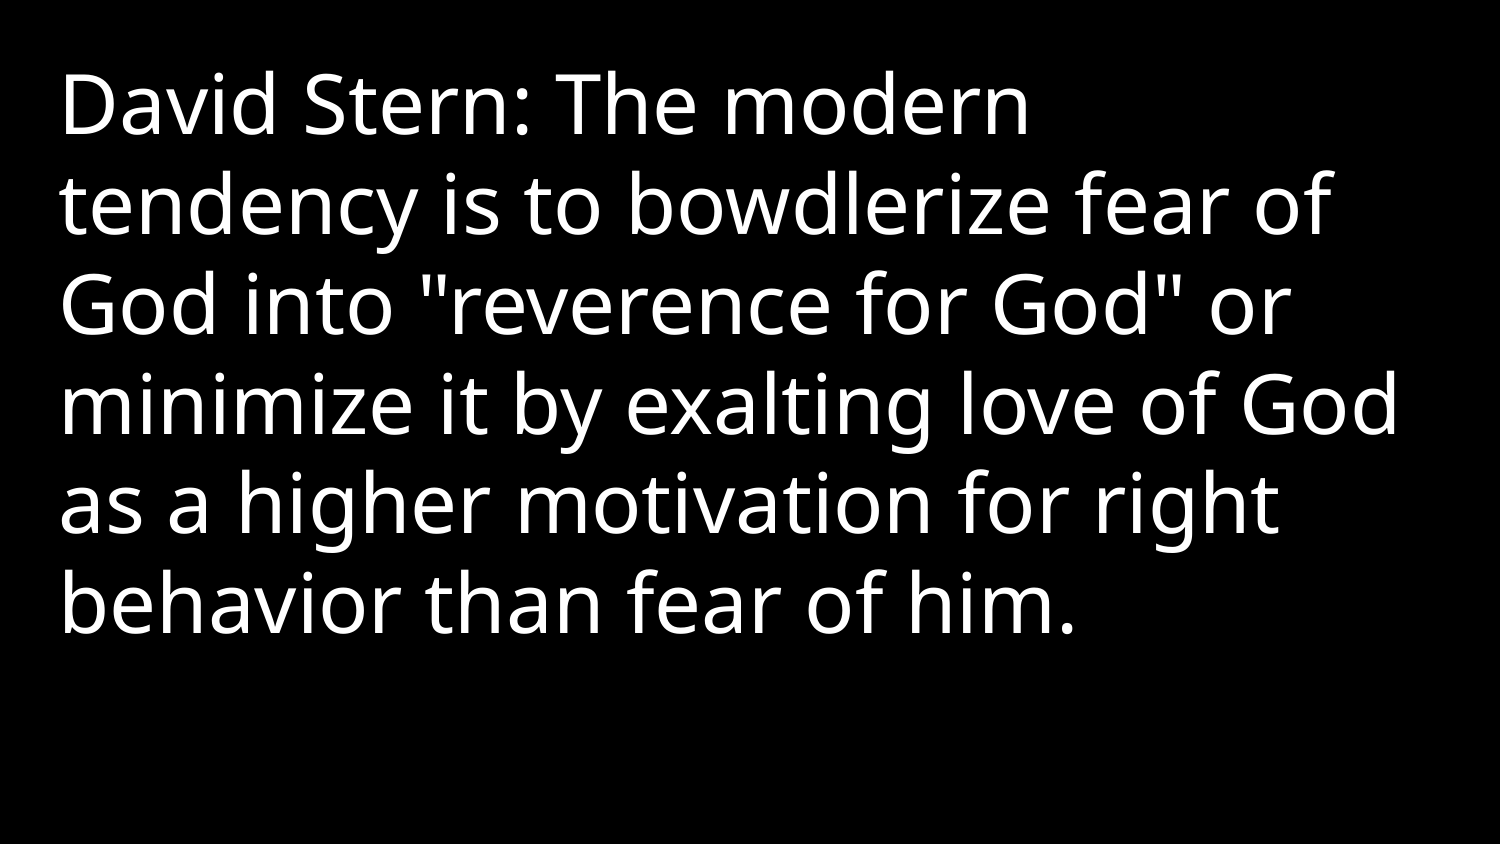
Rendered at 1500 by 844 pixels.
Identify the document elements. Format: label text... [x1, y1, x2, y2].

list David Stern: The modern tendency is to bowdlerize fear of God into "reverence for God" or minimize it by exalting love of God as a higher motivation for right behavior than fear of him. [50, 46, 1425, 810]
